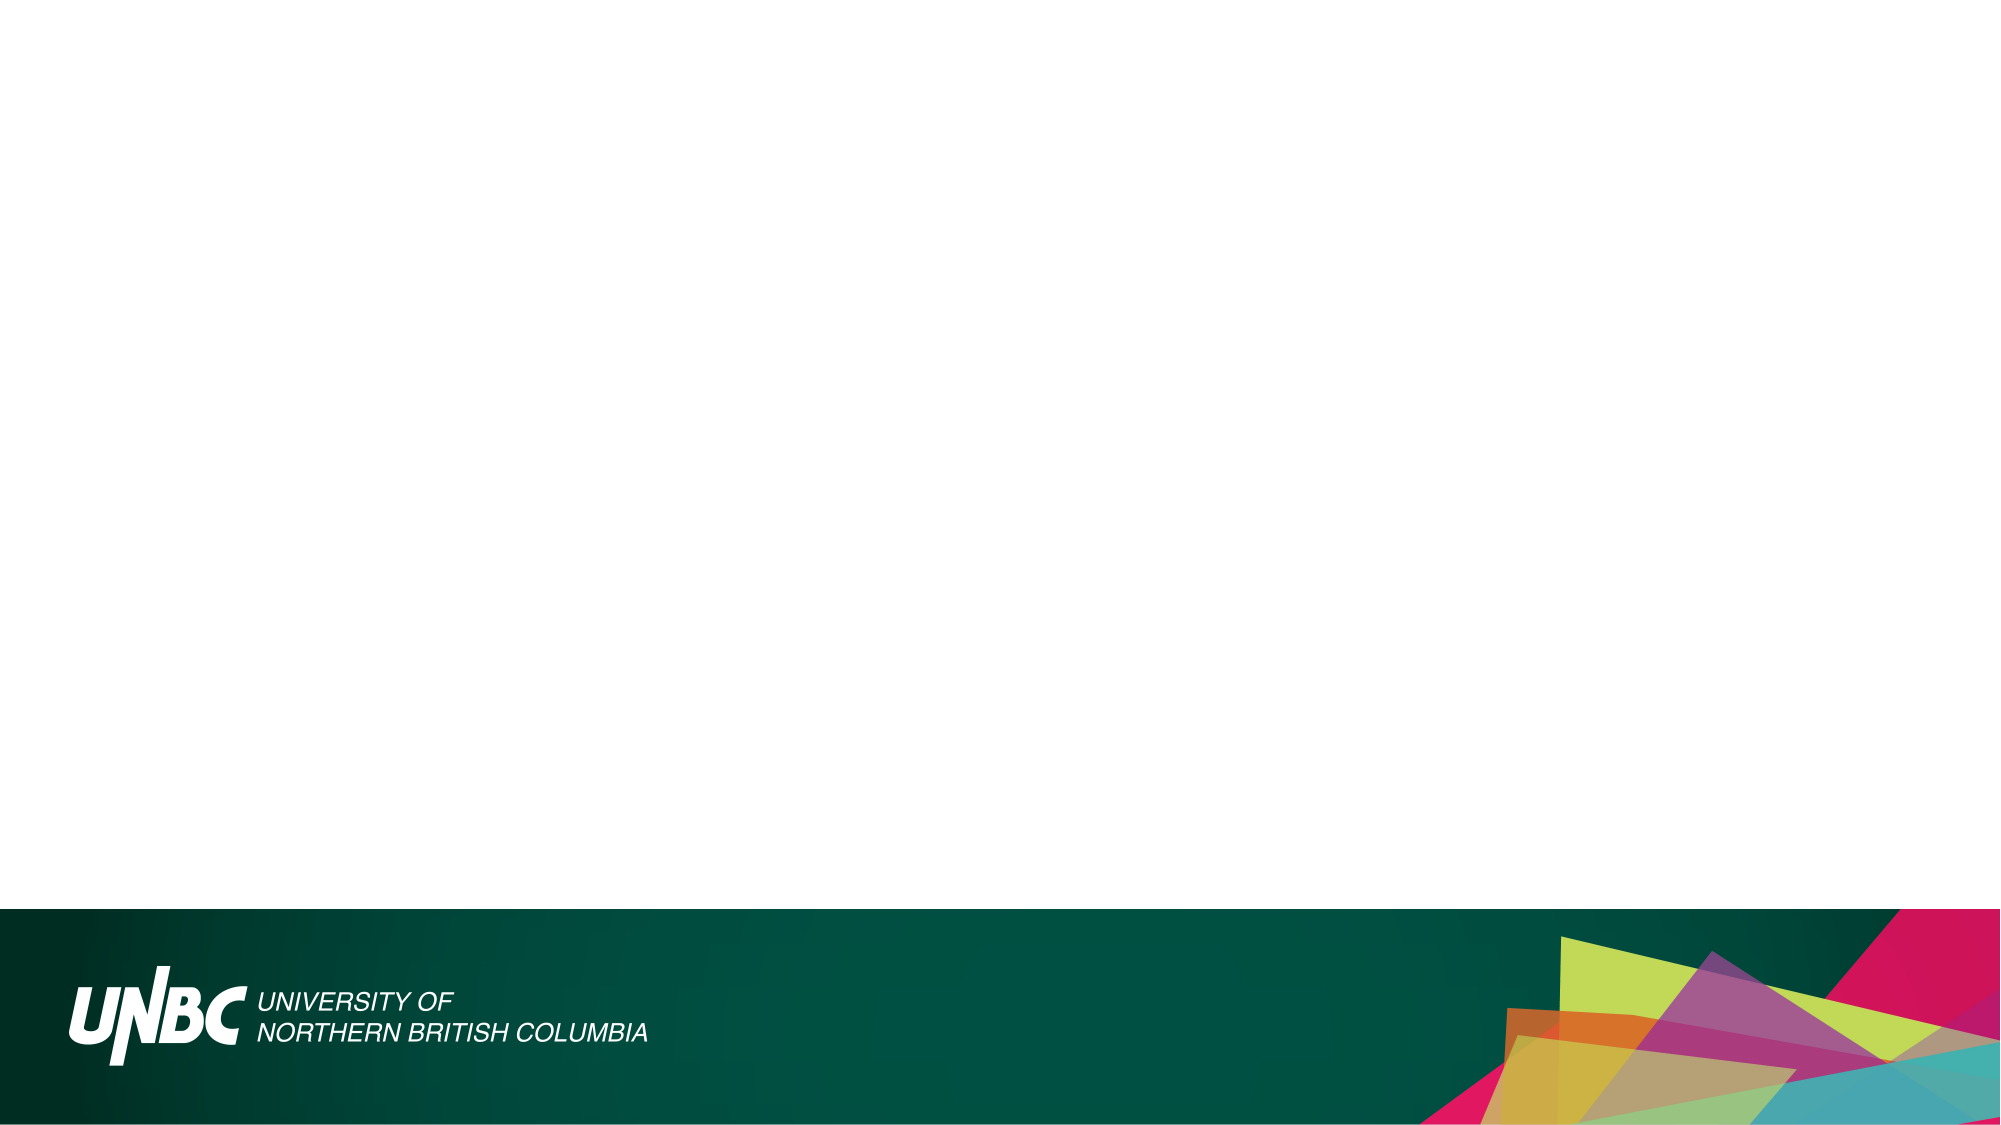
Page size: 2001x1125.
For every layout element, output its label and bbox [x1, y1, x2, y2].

picture [0, 909, 2000, 1125]
